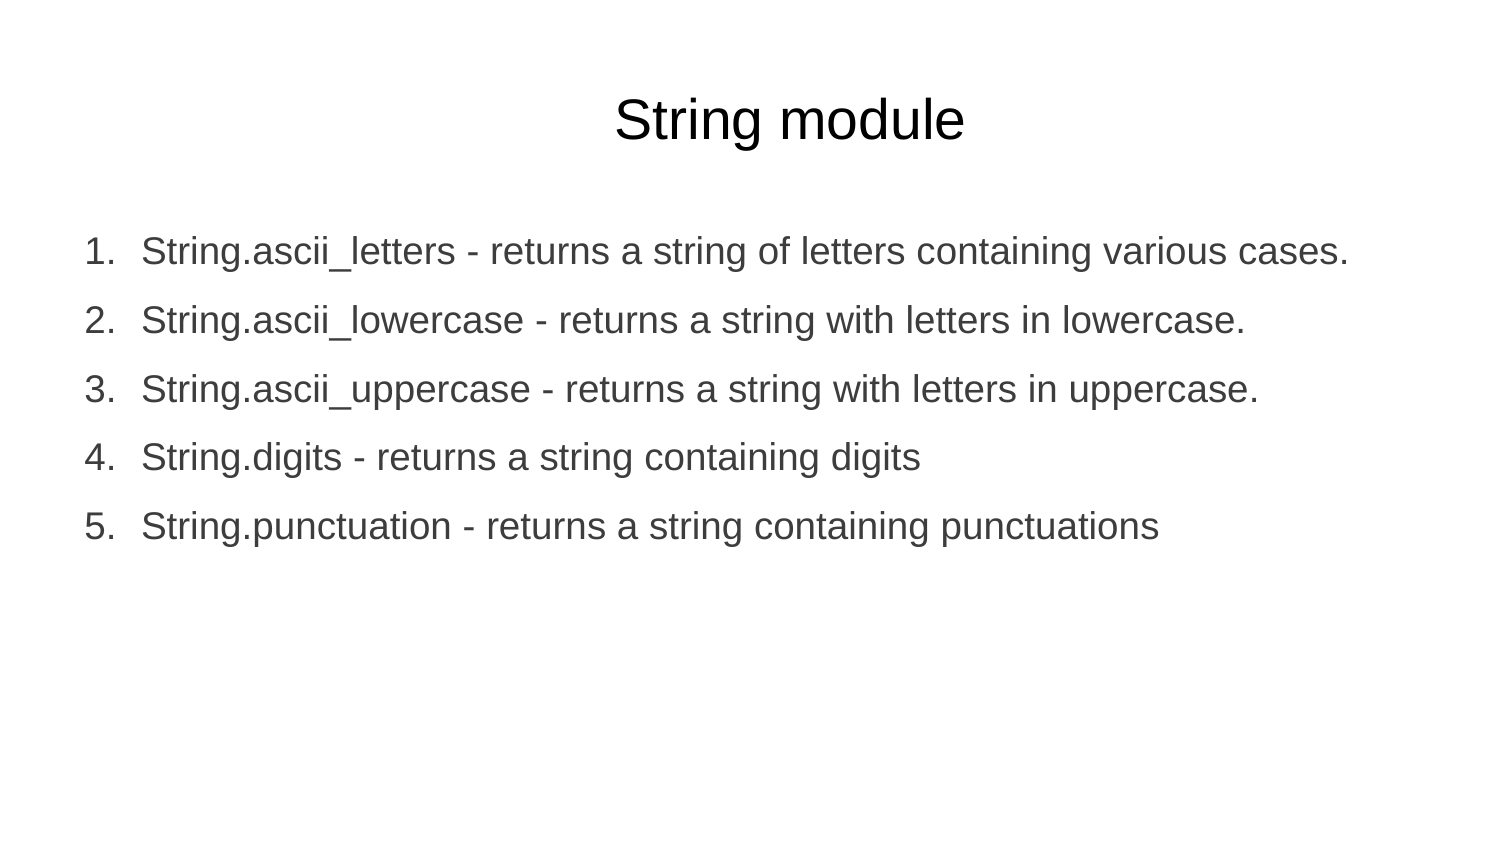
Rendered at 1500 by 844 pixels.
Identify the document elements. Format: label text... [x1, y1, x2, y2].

title String module [51, 72, 1449, 167]
list String.ascii_letters - returns a string of letters containing various cases. String.ascii_lowercase - returns a string with letters in lowercase. String.ascii_uppercase - returns a string with letters in uppercase. String.digits - returns a string containing digits String.punctuation - returns a string containing punctuations [51, 189, 1449, 750]
